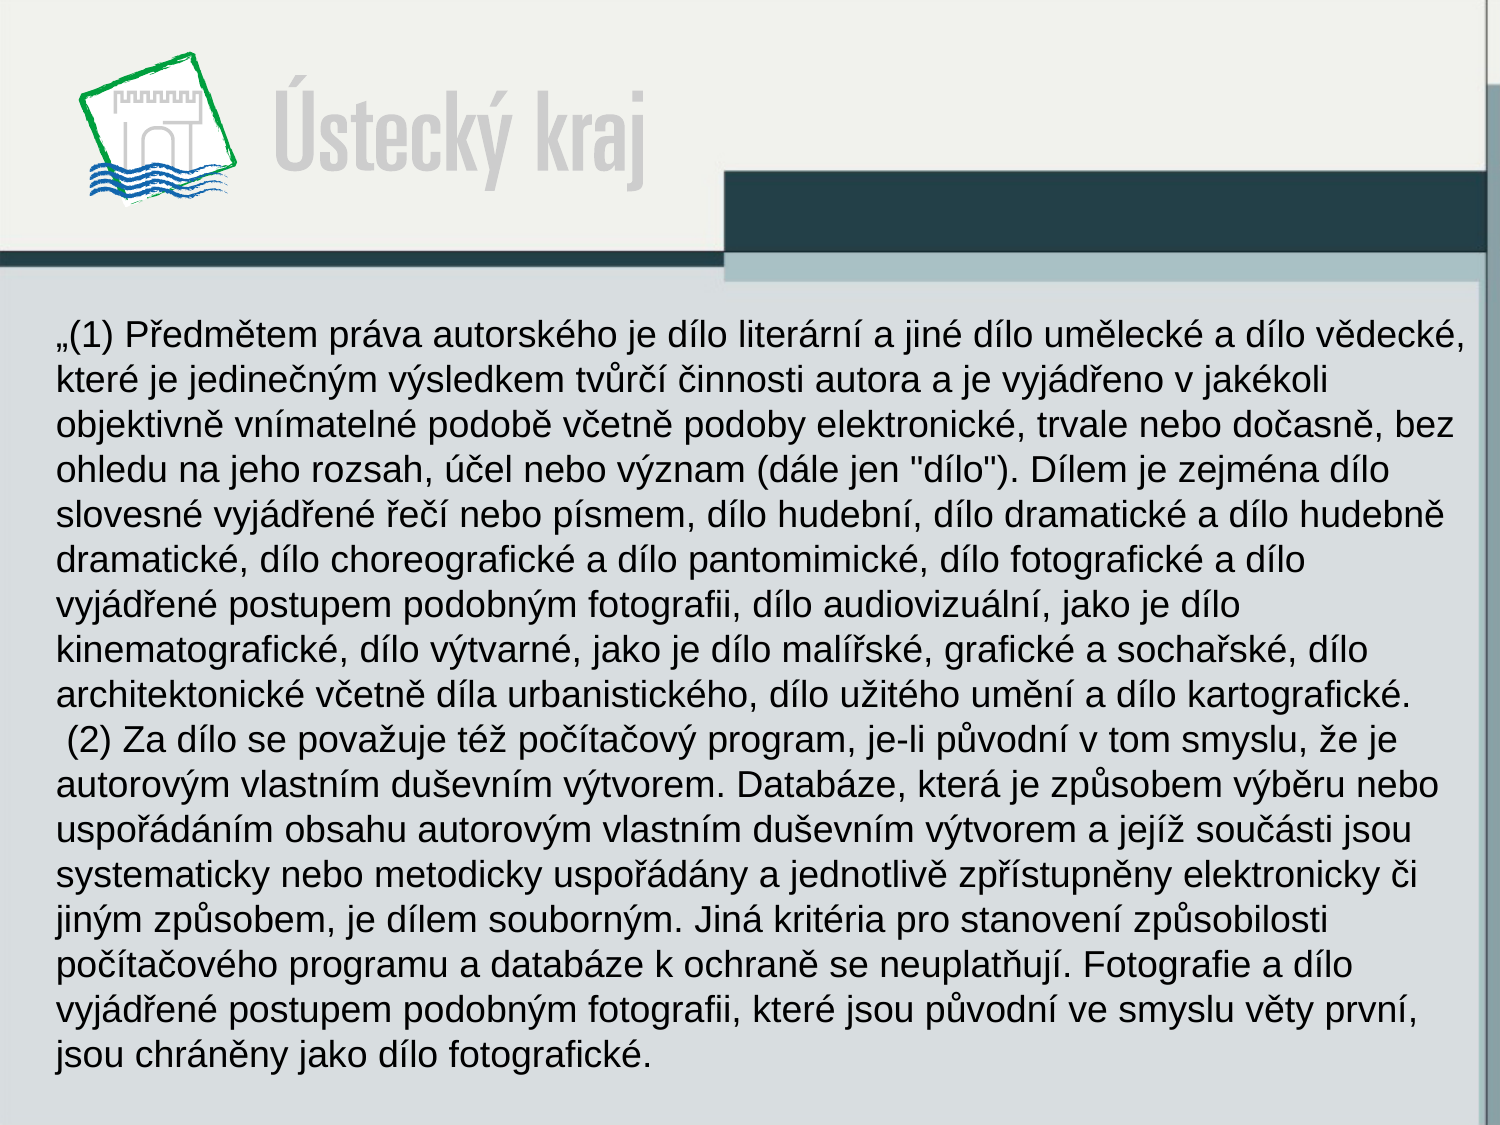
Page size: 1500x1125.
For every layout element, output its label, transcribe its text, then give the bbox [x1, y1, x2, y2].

picture [0, 0, 1500, 1125]
text_box „(1) Předmětem práva autorského je dílo literární a jiné dílo umělecké a dílo vědecké, které je jedinečným výsledkem tvůrčí činnosti autora a je vyjádřeno v jakékoli objektivně vnímatelné podobě včetně podoby elektronické, trvale nebo dočasně, bez ohledu na jeho rozsah, účel nebo význam (dále jen "dílo"). Dílem je zejména dílo slovesné vyjádřené řečí nebo písmem, dílo hudební, dílo dramatické a dílo hudebně dramatické, dílo choreografické a dílo pantomimické, dílo fotografické a dílo vyjádřené postupem podobným fotografii, dílo audiovizuální, jako je dílo kinematografické, dílo výtvarné, jako je dílo malířské, grafické a sochařské, dílo architektonické včetně díla urbanistického, dílo užitého umění a dílo kartografické. (2) Za dílo se považuje též počítačový program, je-li původní v tom smyslu, že je autorovým vlastním duševním výtvorem. Databáze, která je způsobem výběru nebo uspořádáním obsahu autorovým vlastním duševním výtvorem a jejíž součásti jsou systematicky nebo metodicky uspořádány a jednotlivě zpřístupněny elektronicky či jiným způsobem, je dílem souborným. Jiná kritéria pro stanovení způsobilosti počítačového programu a databáze k ochraně se neuplatňují. Fotografie a dílo vyjádřené postupem podobným fotografii, které jsou původní ve smyslu věty první, jsou chráněny jako dílo fotografické. [41, 302, 1483, 1125]
